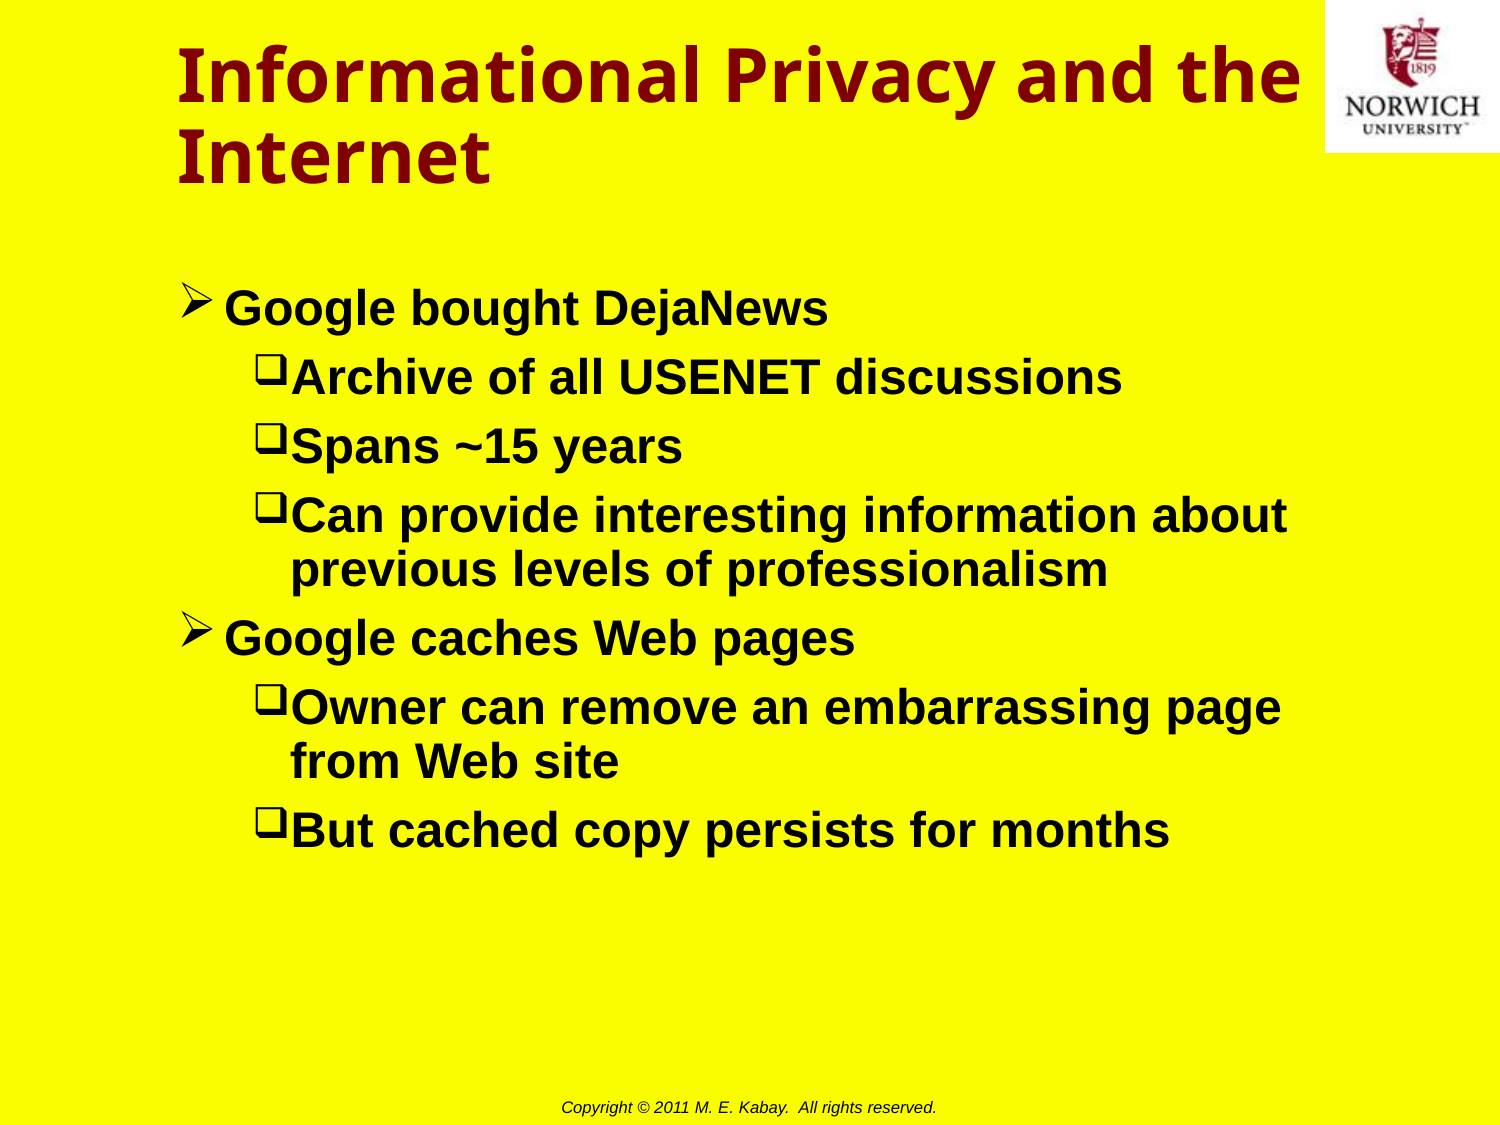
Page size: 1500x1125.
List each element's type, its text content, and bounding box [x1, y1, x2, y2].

picture [1325, 0, 1500, 153]
title Informational Privacy and the Internet [161, 24, 1339, 213]
list Google bought DejaNews Archive of all USENET discussions Spans ~15 years Can provide interesting information about previous levels of professionalism Google caches Web pages Owner can remove an embarrassing page from Web site But cached copy persists for months [161, 274, 1339, 1039]
